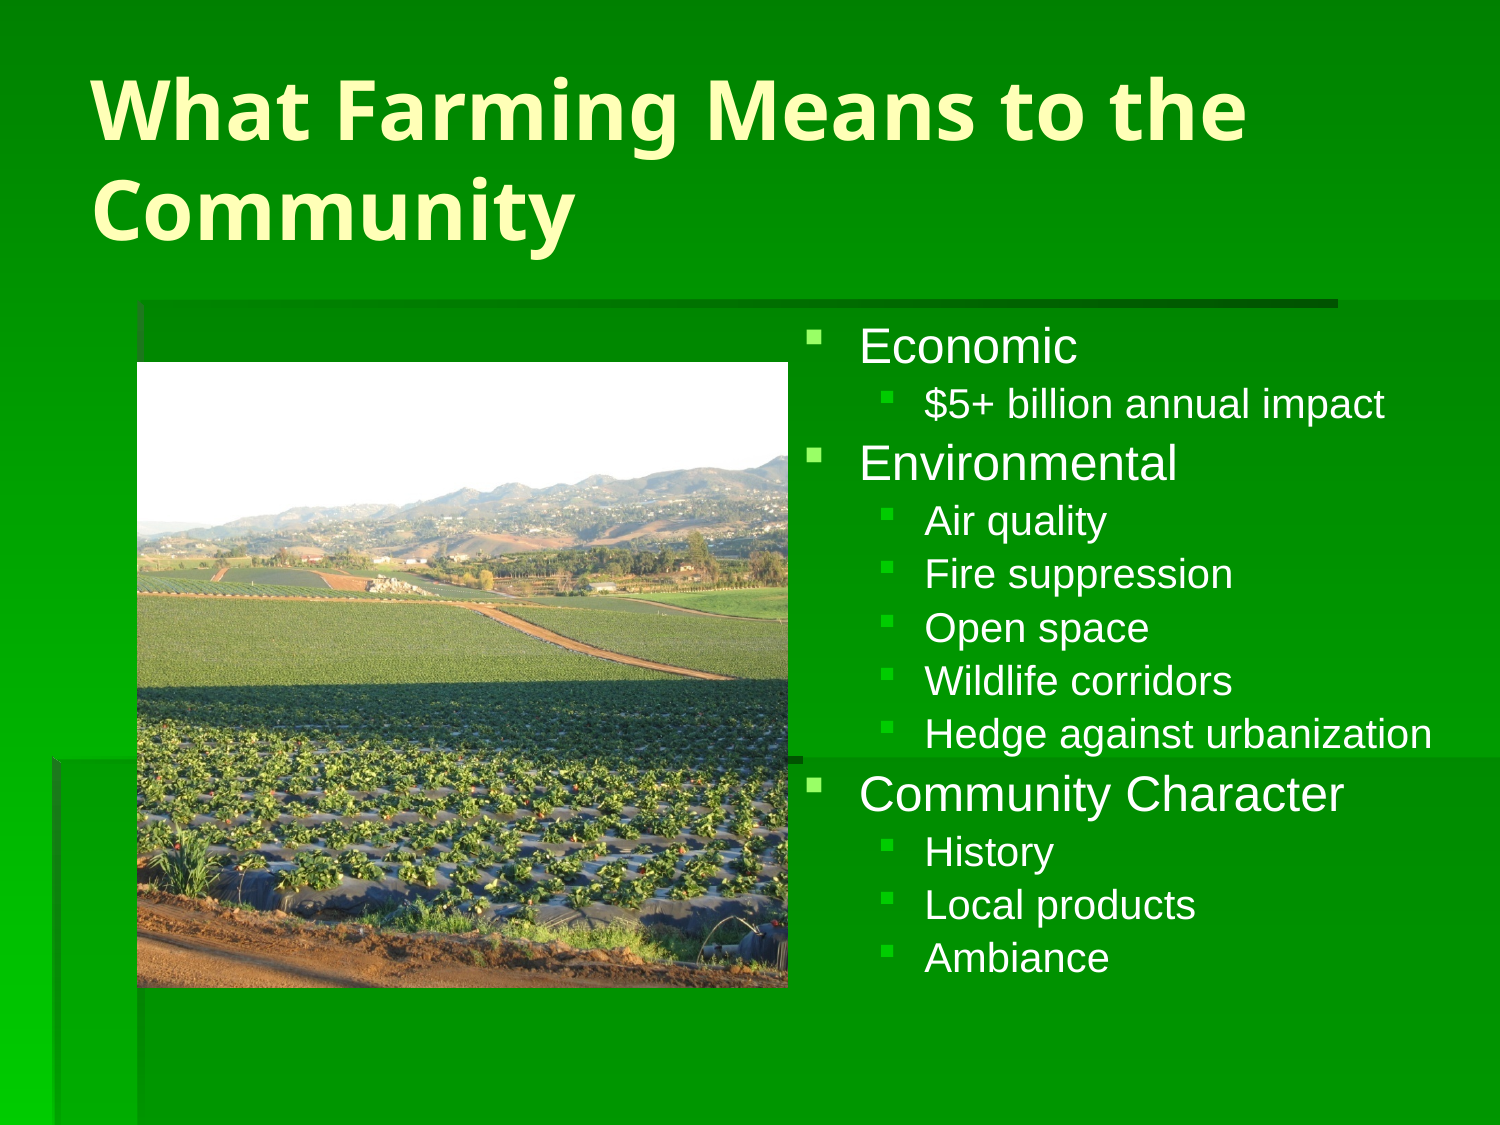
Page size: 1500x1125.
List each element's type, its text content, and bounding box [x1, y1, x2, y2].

list Economic $5+ billion annual impact Environmental Air quality Fire suppression Open space Wildlife corridors Hedge against urbanization Community Character History Local products Ambiance [787, 312, 1452, 1001]
picture [137, 362, 788, 988]
title What Farming Means to the Community [74, 39, 1451, 276]
